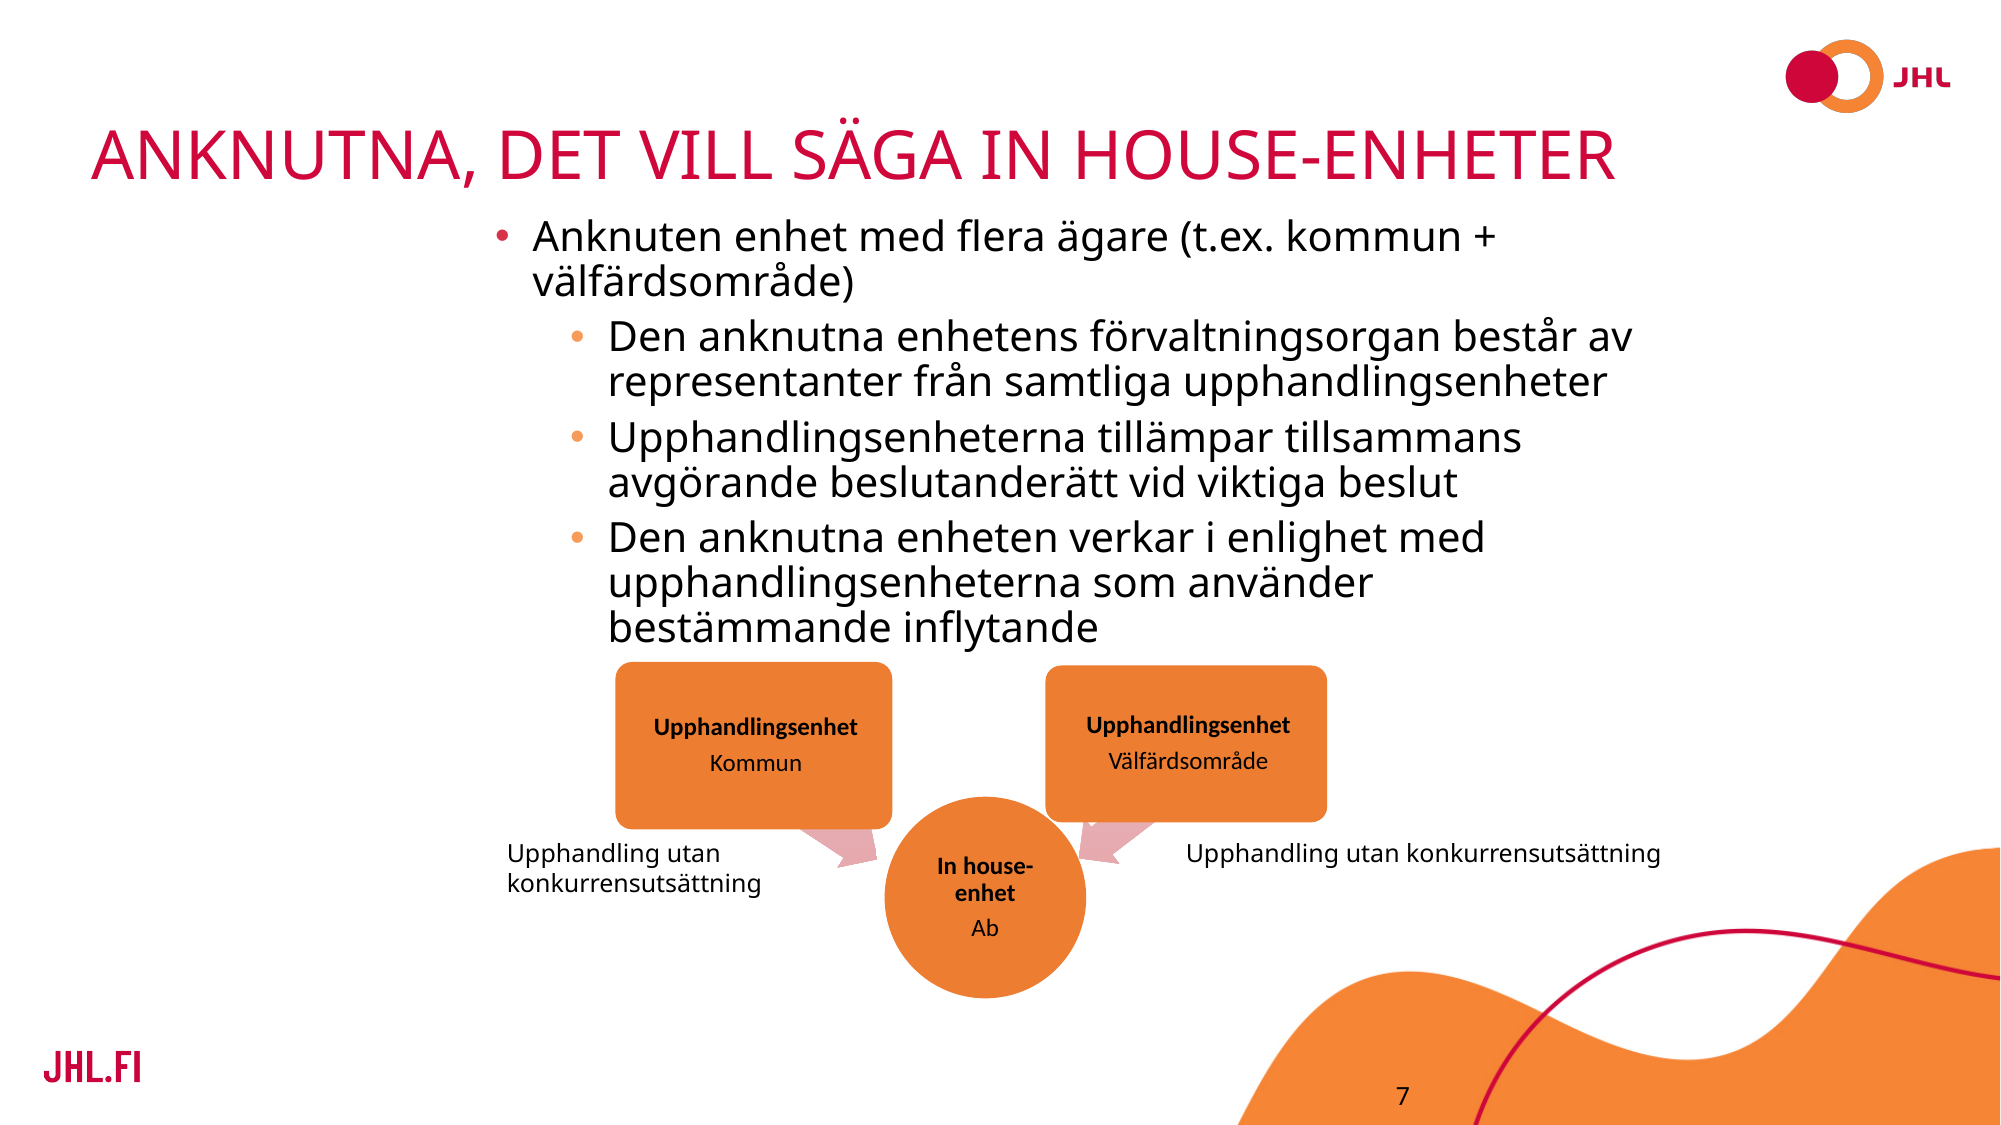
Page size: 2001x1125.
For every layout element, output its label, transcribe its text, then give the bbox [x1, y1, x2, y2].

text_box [548, 665, 1402, 995]
title Anknutna, det vill säga in house-enheter [75, 89, 1734, 307]
list Anknuten enhet med flera ägare (t.ex. kommun + välfärdsområde) Den anknutna enhetens förvaltningsorgan består av representanter från samtliga upphandlingsenheter Upphandlingsenheterna tillämpar tillsammans avgörande beslutanderätt vid viktiga beslut Den anknutna enheten verkar i enlighet med upphandlingsenheterna som använder bestämmande inflytande [480, 208, 1680, 975]
text_box Upphandling utan konkurrensutsättning [492, 830, 548, 906]
text_box Upphandling utan konkurrensutsättning [1402, 829, 1750, 875]
slide_number 7 [1074, 1046, 1425, 1122]
picture [0, 0, 2001, 1125]
